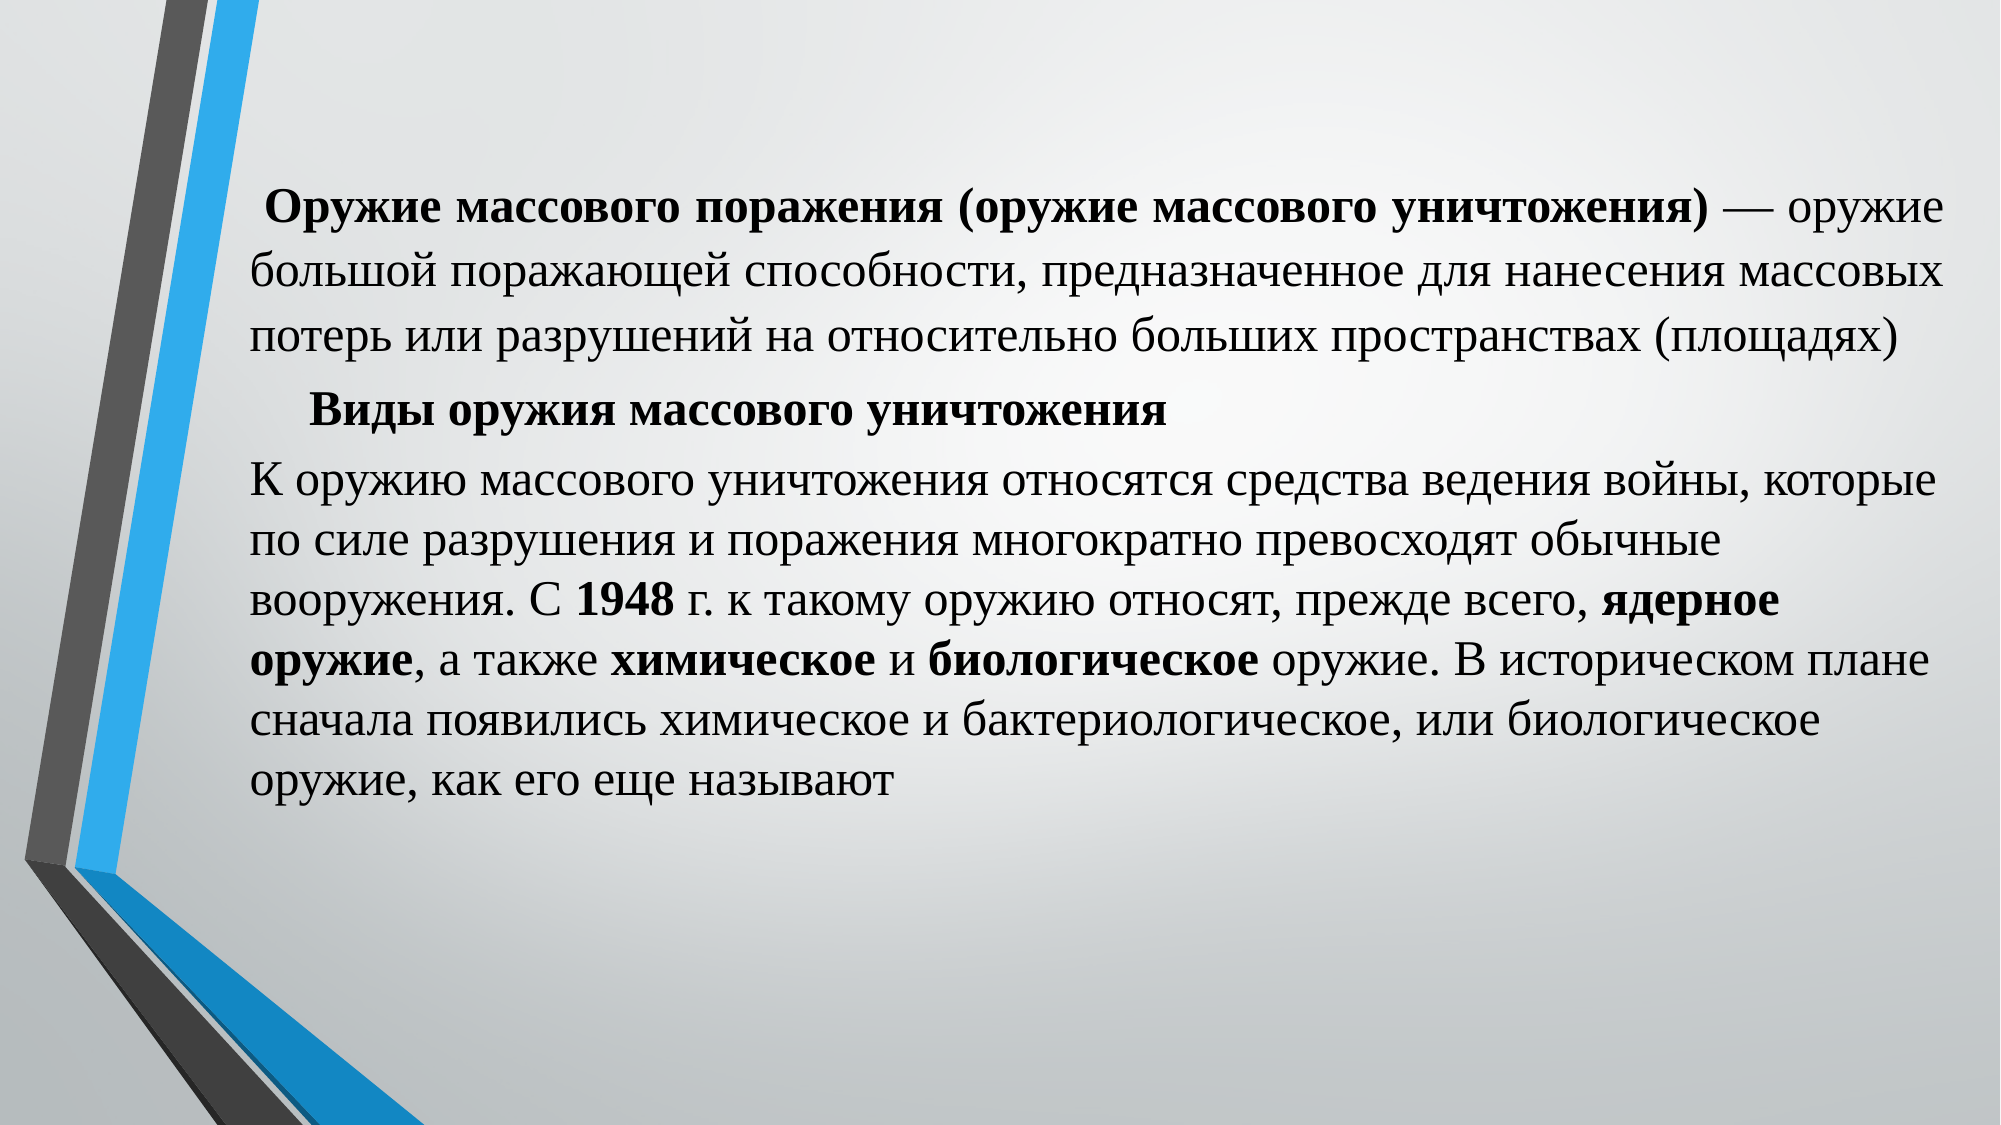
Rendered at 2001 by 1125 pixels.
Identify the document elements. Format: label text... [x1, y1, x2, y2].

list Оружие массового поражения (оружие массового уничтожения) — оружие большой поражающей способности, предназначенное для нанесения массовых потерь или разрушений на относительно больших пространствах (площадях) Виды оружия массового уничтожения К оружию массового уничтожения относятся средства ведения войны, которые по силе разрушения и поражения многократно превосходят обычные вооружения. С 1948 г. к такому оружию относят, прежде всего, ядерное оружие, а также химическое и биологическое оружие. В историческом плане сначала появились химическое и бактериологическое, или биологическое оружие, как его еще называют [234, 92, 1960, 964]
